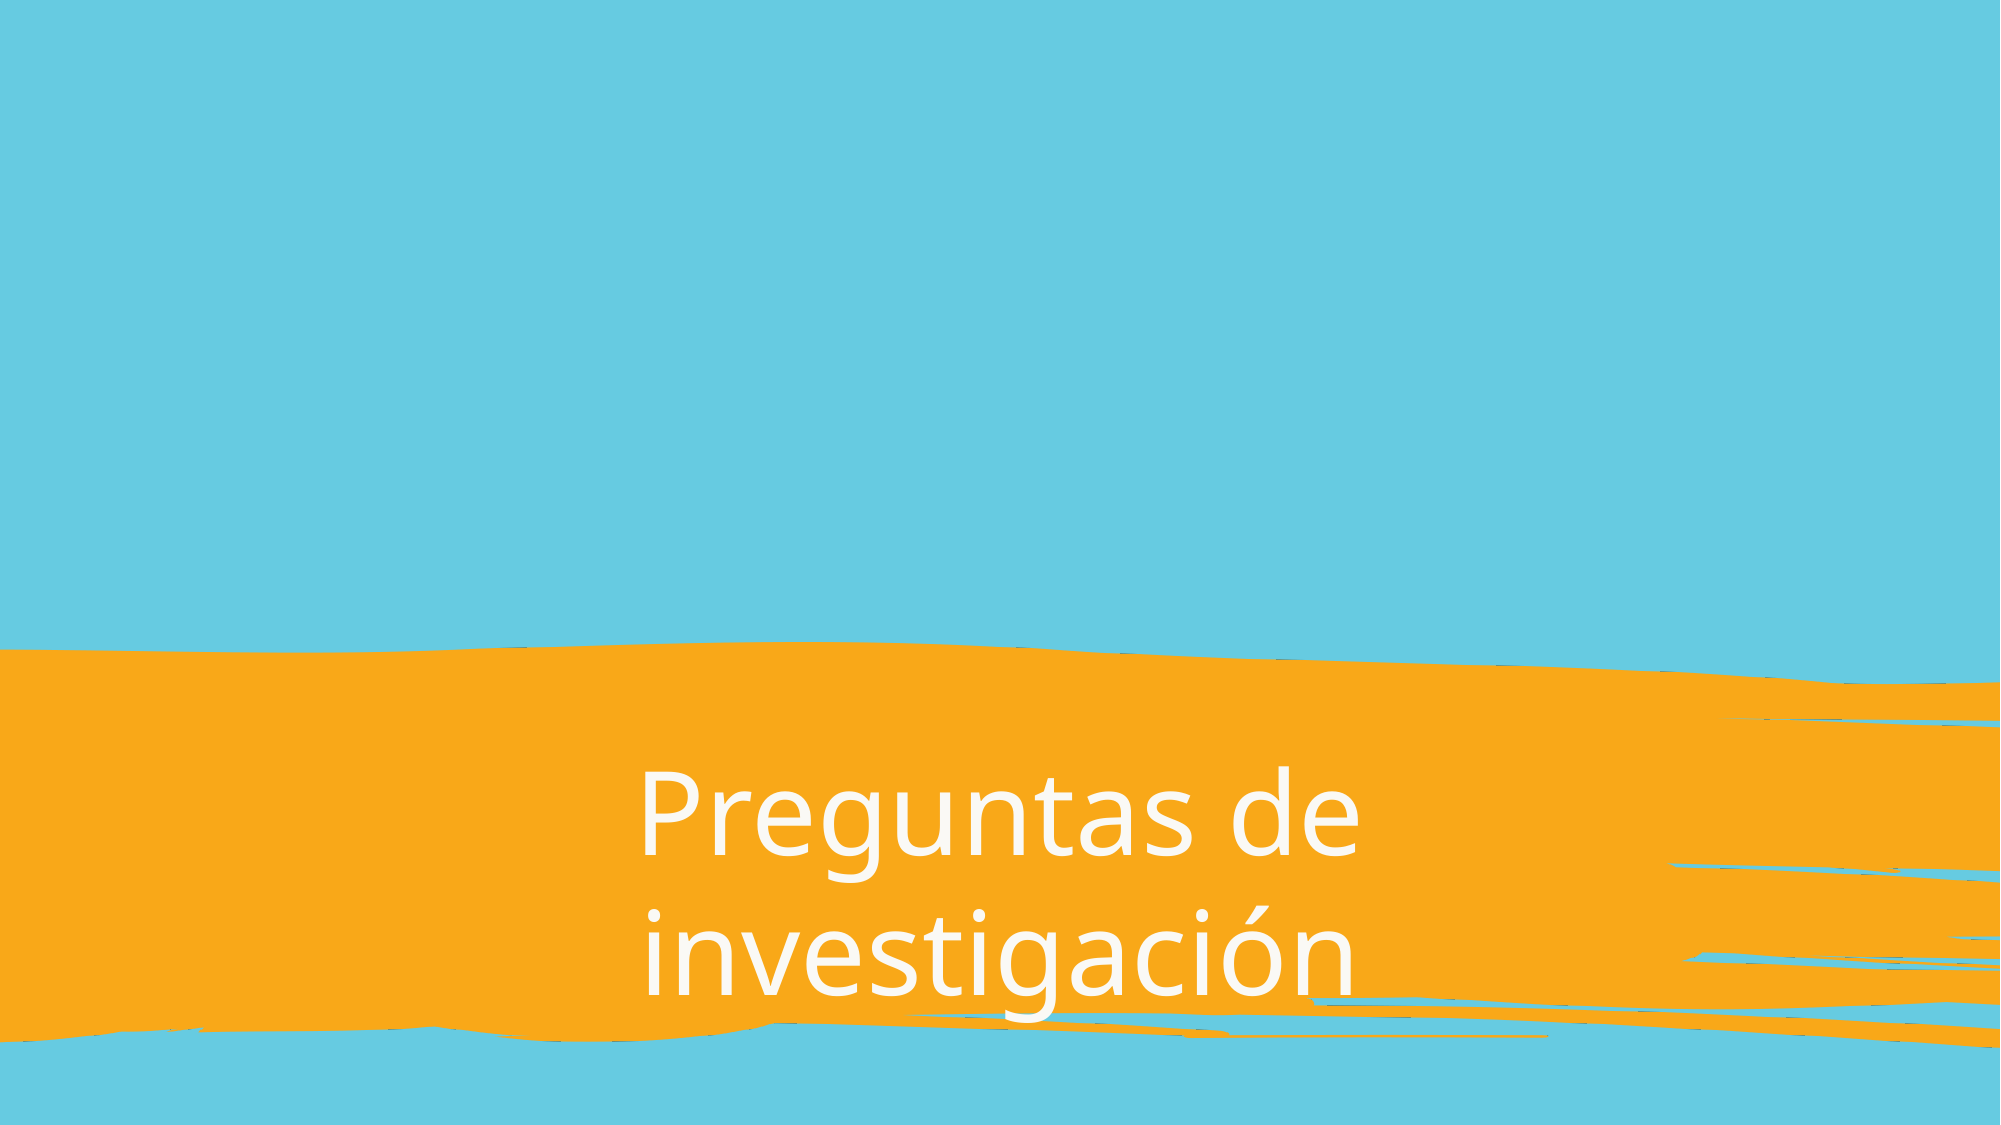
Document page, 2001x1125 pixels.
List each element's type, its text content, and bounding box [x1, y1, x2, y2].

title Preguntas de investigación [362, 731, 1638, 862]
picture [0, 642, 2000, 1065]
